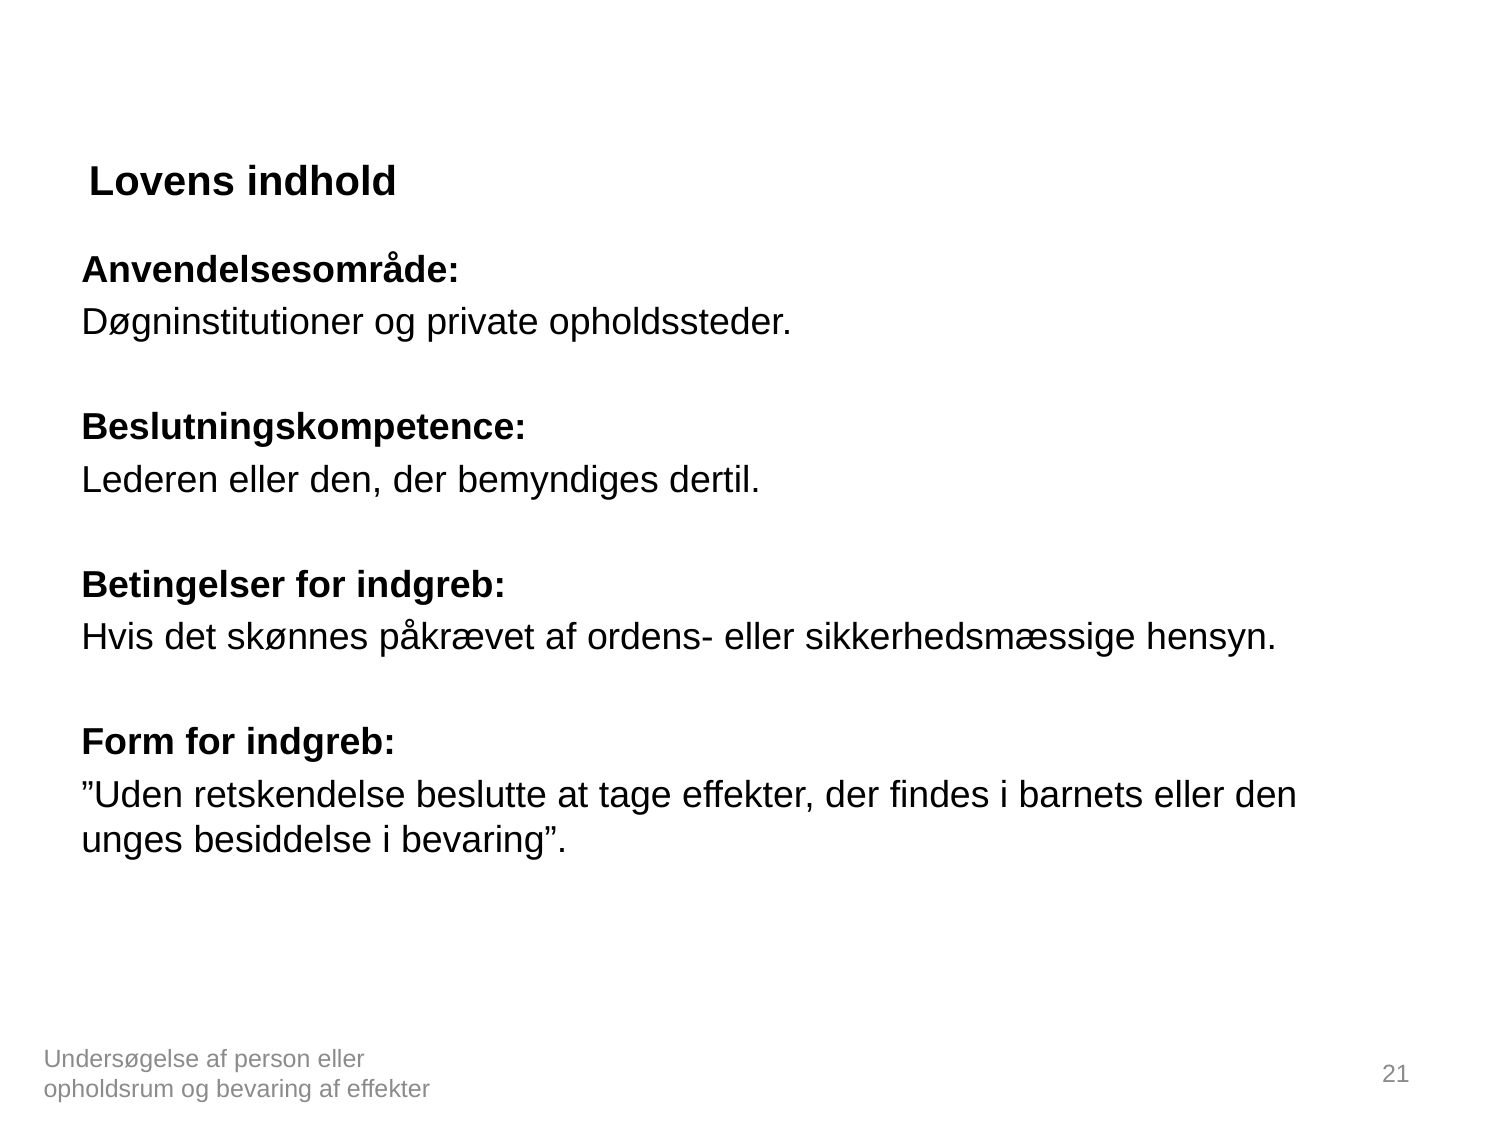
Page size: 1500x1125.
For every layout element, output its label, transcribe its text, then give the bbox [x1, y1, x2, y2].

slide_number 21 [1074, 1042, 1425, 1103]
list Anvendelsesområde: Døgninstitutioner og private opholdssteder. Beslutningskompetence: Lederen eller den, der bemyndiges dertil. Betingelser for indgreb: Hvis det skønnes påkrævet af ordens- eller sikkerhedsmæssige hensyn. Form for indgreb: ”Uden retskendelse beslutte at tage effekter, der findes i barnets eller den unges besiddelse i bevaring”. [37, 237, 1390, 993]
footer Undersøgelse af person eller opholdsrum og bevaring af effekter [28, 1042, 500, 1103]
title Lovens indhold [73, 28, 1037, 229]
